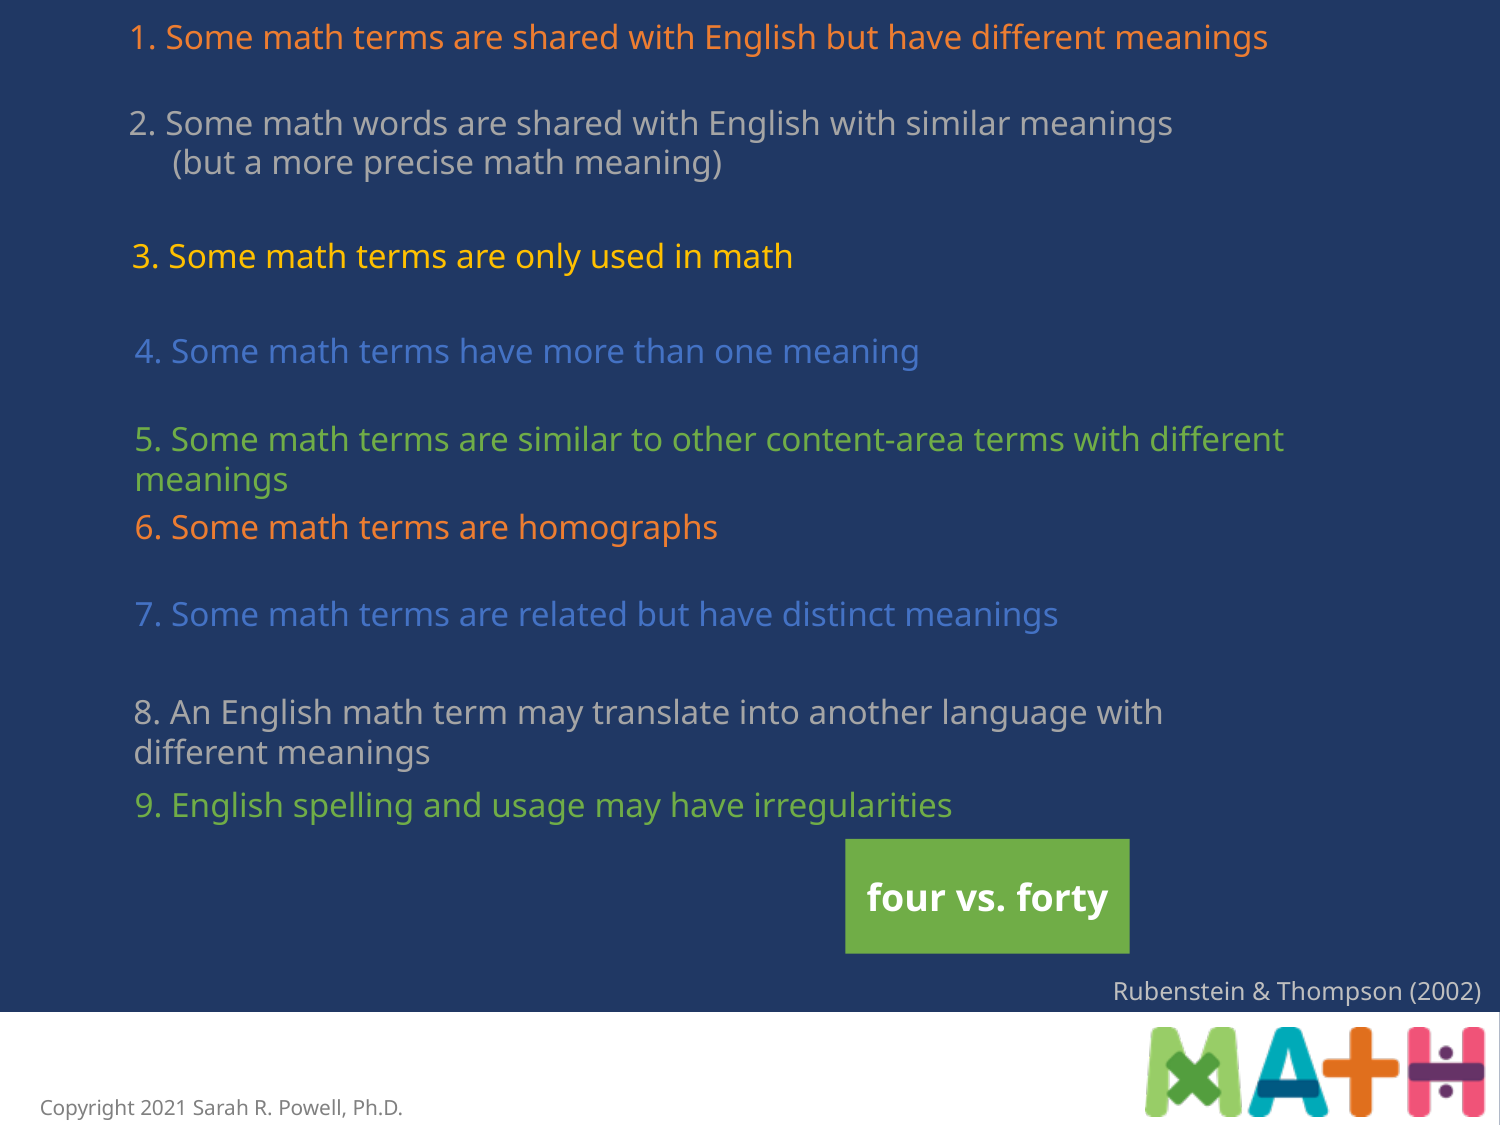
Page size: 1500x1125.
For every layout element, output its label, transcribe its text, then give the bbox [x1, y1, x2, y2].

text_box 3. Some math terms are only used in math [117, 227, 1314, 283]
text_box 1. Some math terms are shared with English but have different meanings [114, 9, 1311, 64]
text_box Rubenstein & Thompson (2002) [1098, 967, 1498, 1013]
text_box 7. Some math terms are related but have distinct meanings [119, 585, 1317, 640]
text_box 4. Some math terms have more than one meaning [119, 322, 1317, 378]
text_box 5. Some math terms are similar to other content-area terms with different meanings [119, 410, 1317, 498]
text_box 9. English spelling and usage may have irregularities [119, 776, 1317, 832]
text_box 2. Some math words are shared with English with similar meanings (but a more precise math meaning) [114, 94, 1466, 189]
text_box 6. Some math terms are homographs [119, 498, 1317, 554]
text_box four vs. forty [845, 838, 1130, 954]
text_box 8. An English math term may translate into another language with different meanings [118, 683, 1316, 779]
picture [1145, 1027, 1486, 1117]
